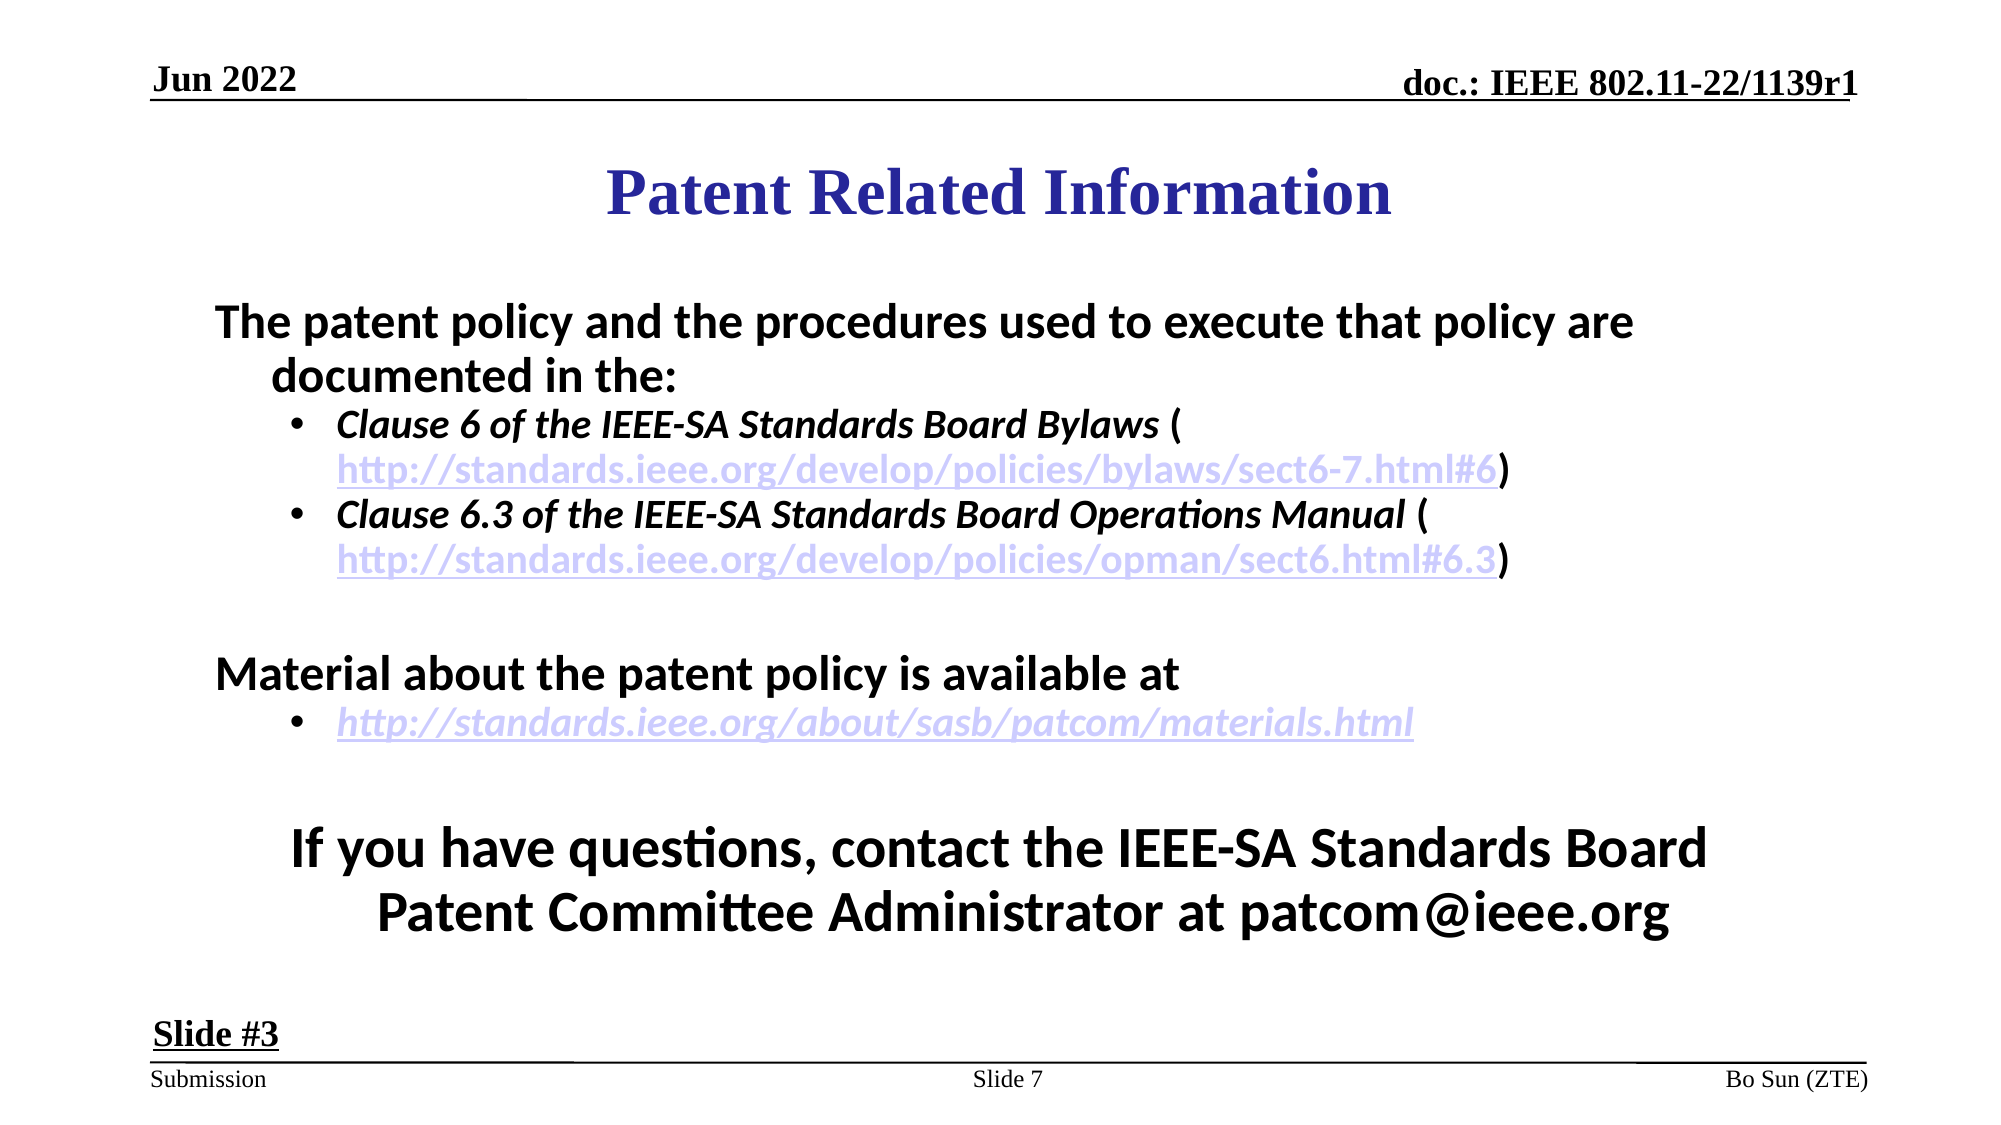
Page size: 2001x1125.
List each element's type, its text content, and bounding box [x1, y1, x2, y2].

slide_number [152, 54, 563, 100]
footer Bo Sun (ZTE) [1171, 1061, 1869, 1093]
text_box Patent Related Information [362, 100, 1638, 276]
slide_number Slide 7 [949, 1061, 1067, 1123]
text_box Slide #3 [138, 1002, 295, 1062]
text_box The patent policy and the procedures used to execute that policy are documented in the: Clause 6 of the IEEE-SA Standards Board Bylaws (http://standards.ieee.org/develop/policies/bylaws/sect6-7.html#6) Clause 6.3 of the IEEE-SA Standards Board Operations Manual (http://standards.ieee.org/develop/policies/opman/sect6.html#6.3) Material about the patent policy is available at http://standards.ieee.org/about/sasb/patcom/materials.html If you have questions, contact the IEEE-SA Standards Board Patent Committee Administrator at patcom@ieee.org [200, 287, 1800, 988]
